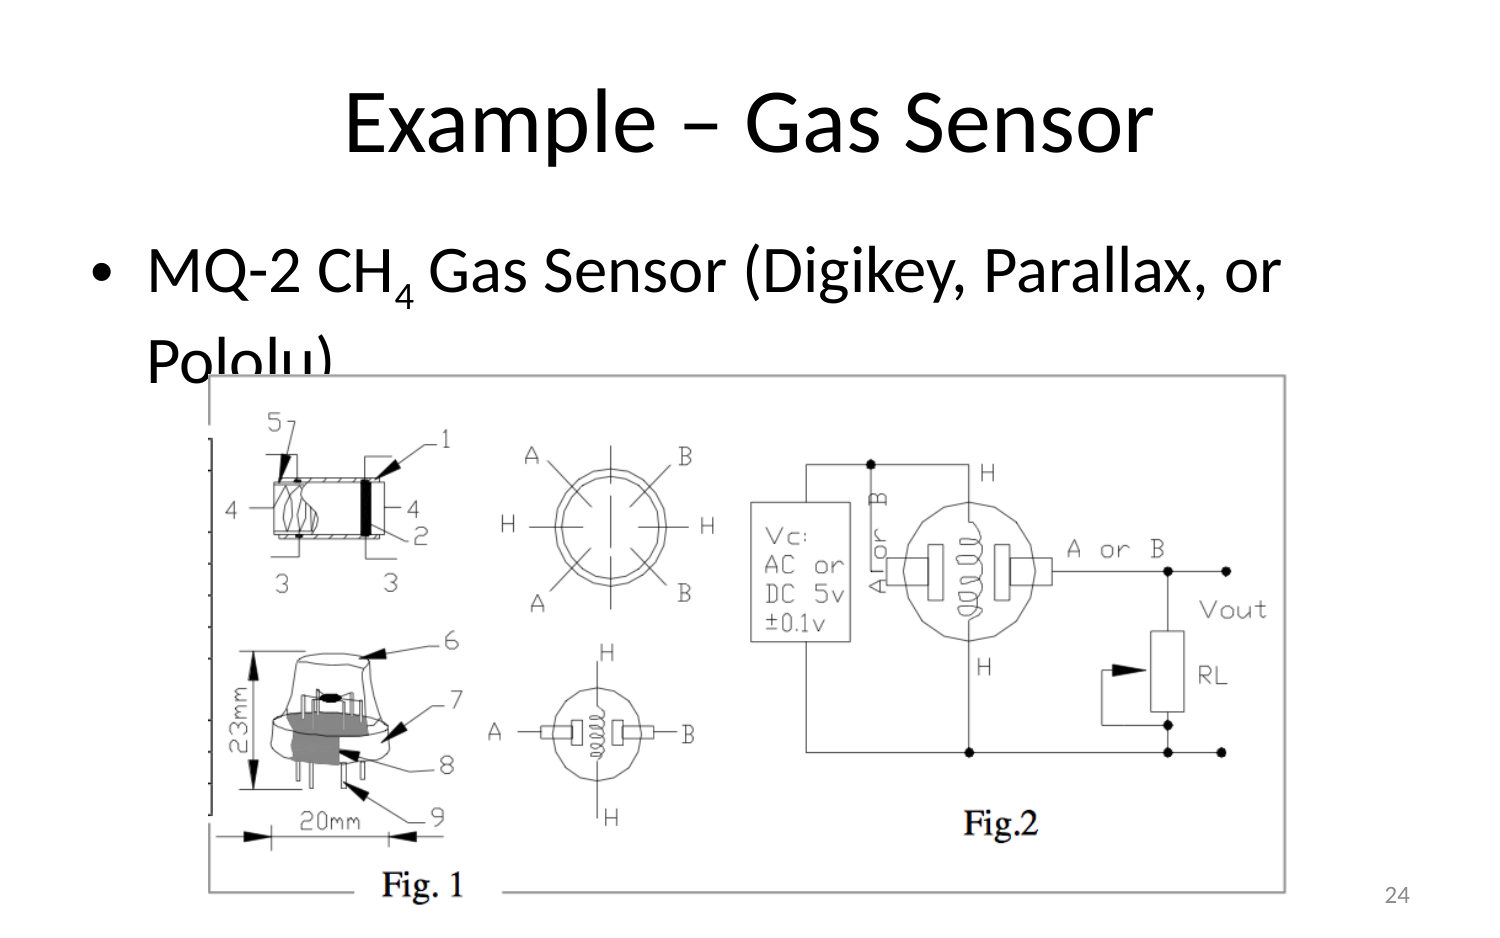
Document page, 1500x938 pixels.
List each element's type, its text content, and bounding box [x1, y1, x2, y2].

list MQ-2 CH4 Gas Sensor (Digikey, Parallax, or Pololu) [75, 218, 1425, 838]
title Example – Gas Sensor [75, 37, 1425, 194]
slide_number 24 [1074, 868, 1425, 919]
picture [208, 374, 1294, 906]
